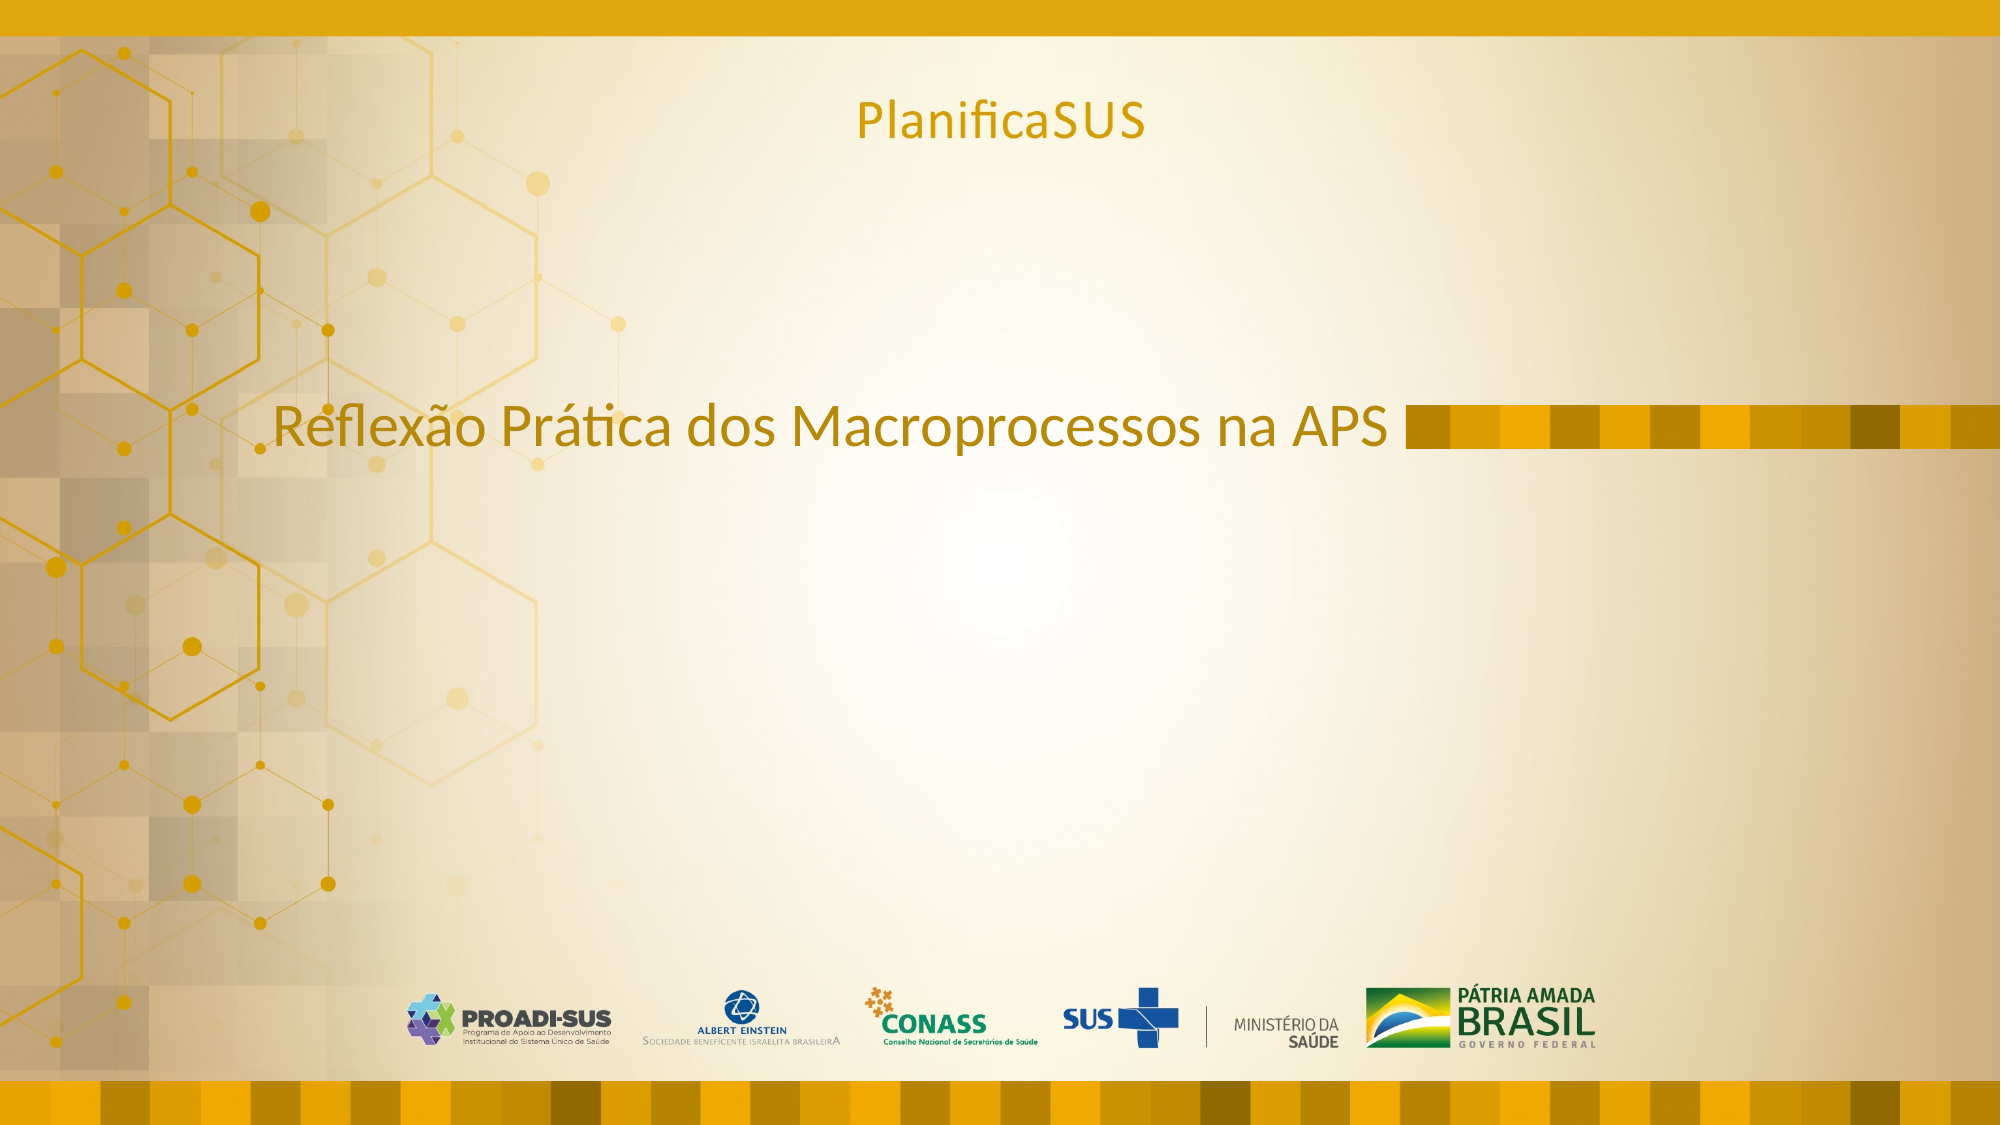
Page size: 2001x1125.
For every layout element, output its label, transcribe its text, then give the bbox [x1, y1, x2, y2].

picture [0, 37, 2000, 1125]
title Reflexão Prática dos Macroprocessos na APS [239, 354, 1406, 498]
